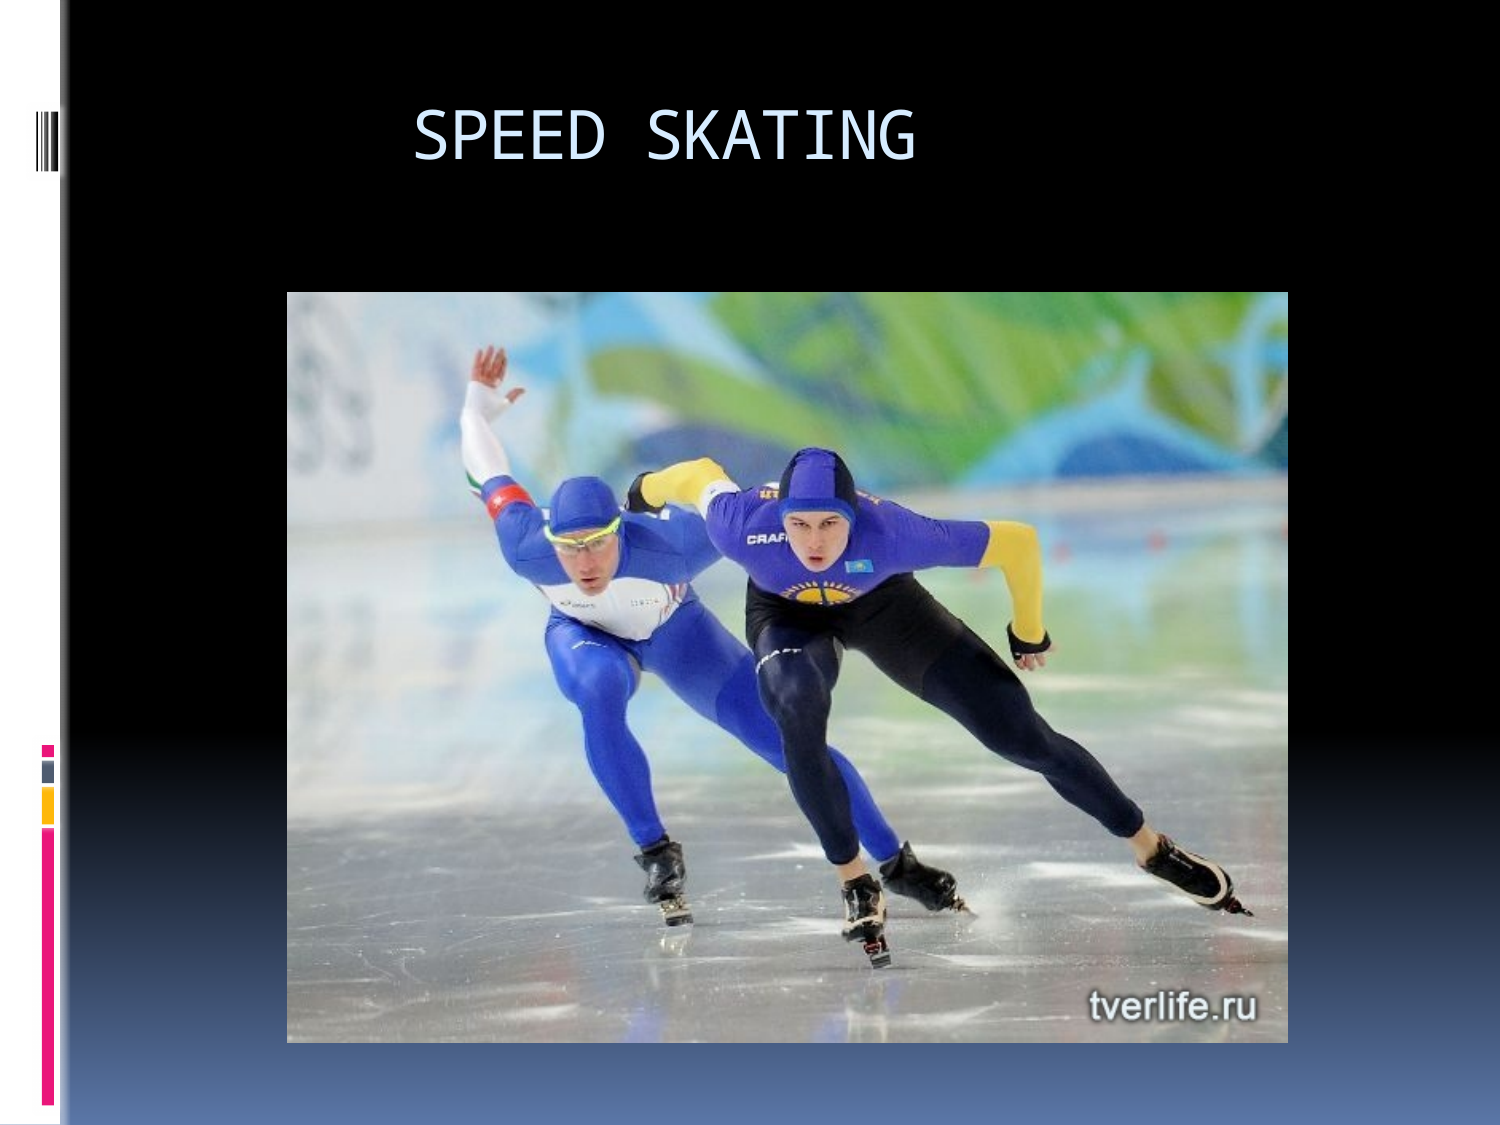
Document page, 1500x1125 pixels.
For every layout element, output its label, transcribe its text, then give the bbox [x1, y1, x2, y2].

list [287, 292, 1288, 1044]
title SPEED SKATING [395, 83, 1022, 234]
